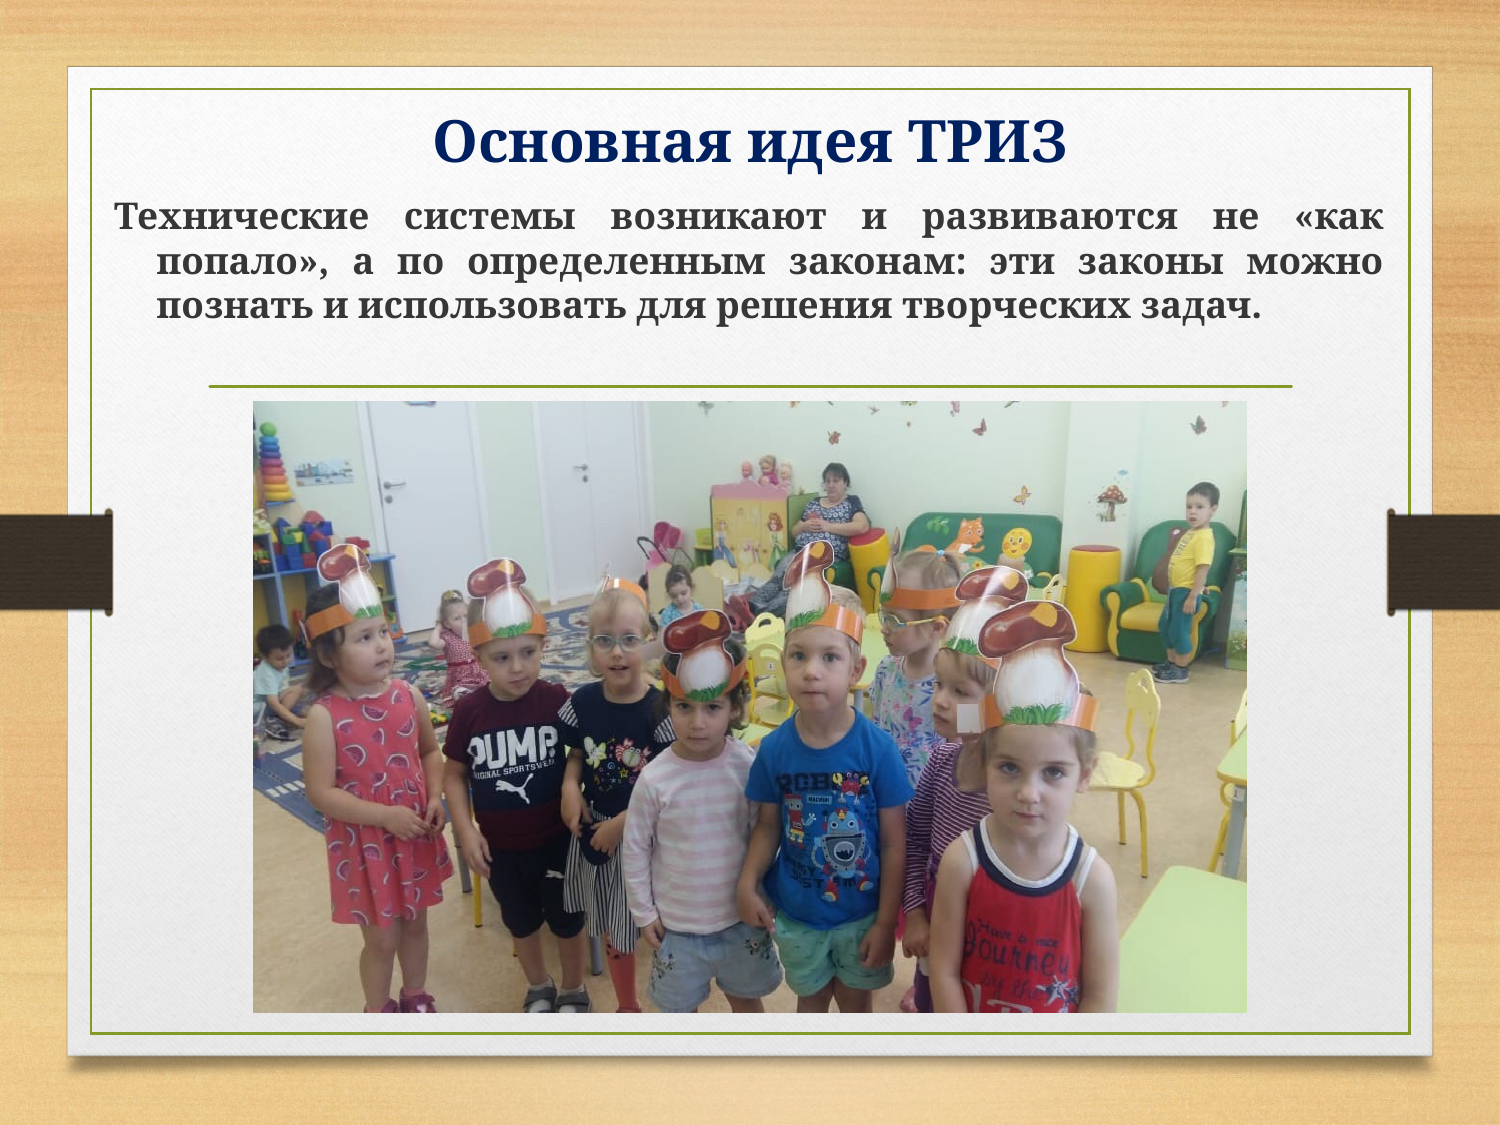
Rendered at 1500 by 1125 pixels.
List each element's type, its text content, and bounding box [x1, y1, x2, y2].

text_box Основная идея ТРИЗ [74, 156, 1425, 232]
list Технические системы возникают и развиваются не «как попало», а по определенным законам: эти законы можно познать и использовать для решения творческих задач. [99, 232, 1401, 336]
picture [0, 0, 1500, 1125]
